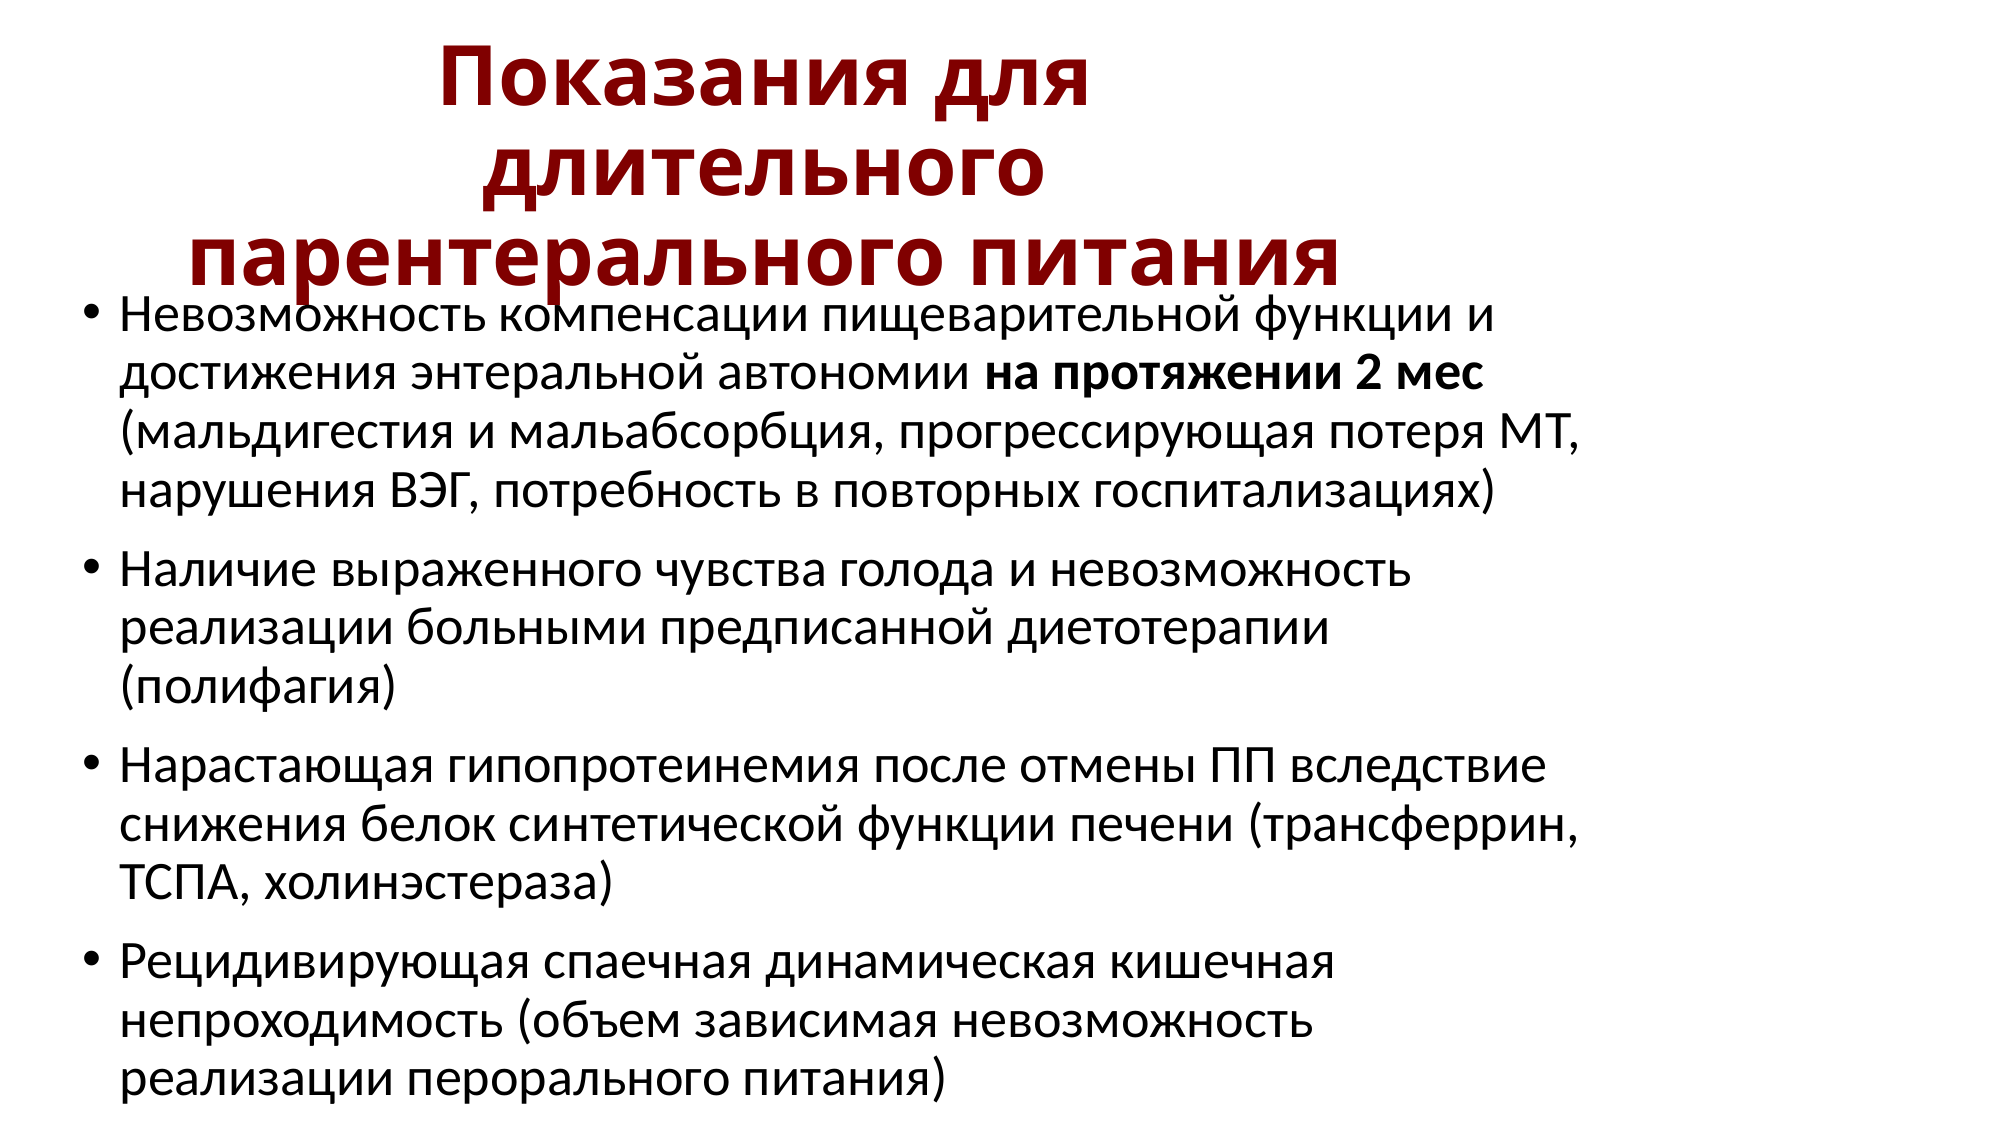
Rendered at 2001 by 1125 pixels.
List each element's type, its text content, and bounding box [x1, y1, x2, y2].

title Показания для длительного парентерального питания [137, 59, 1392, 277]
list Невозможность компенсации пищеварительной функции и достижения энтеральной автономии на протяжении 2 мес (мальдигестия и мальабсорбция, прогрессирующая потеря МТ, нарушения ВЭГ, потребность в повторных госпитализациях) Наличие выраженного чувства голода и невозможность реализации больными предписанной диетотерапии (полифагия) Нарастающая гипопротеинемия после отмены ПП вследствие снижения белок синтетической функции печени (трансферрин, ТСПА, холинэстераза) Рецидивирующая спаечная динамическая кишечная непроходимость (объем зависимая невозможность реализации перорального питания) [67, 277, 1604, 1074]
